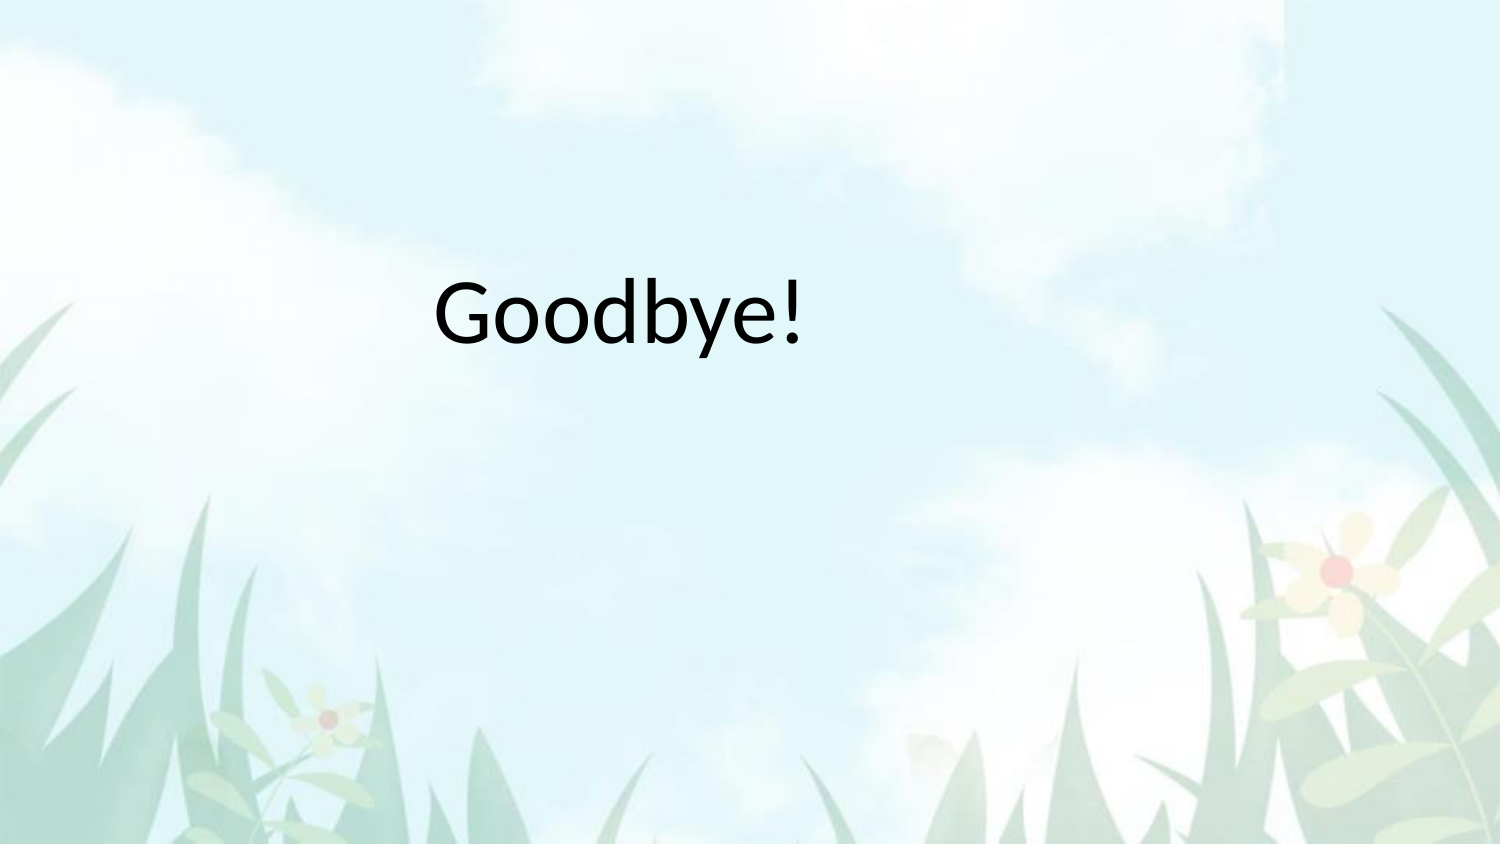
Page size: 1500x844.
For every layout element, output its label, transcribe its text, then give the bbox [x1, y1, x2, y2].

picture [0, 0, 1500, 844]
title Goodbye! [407, 244, 835, 405]
